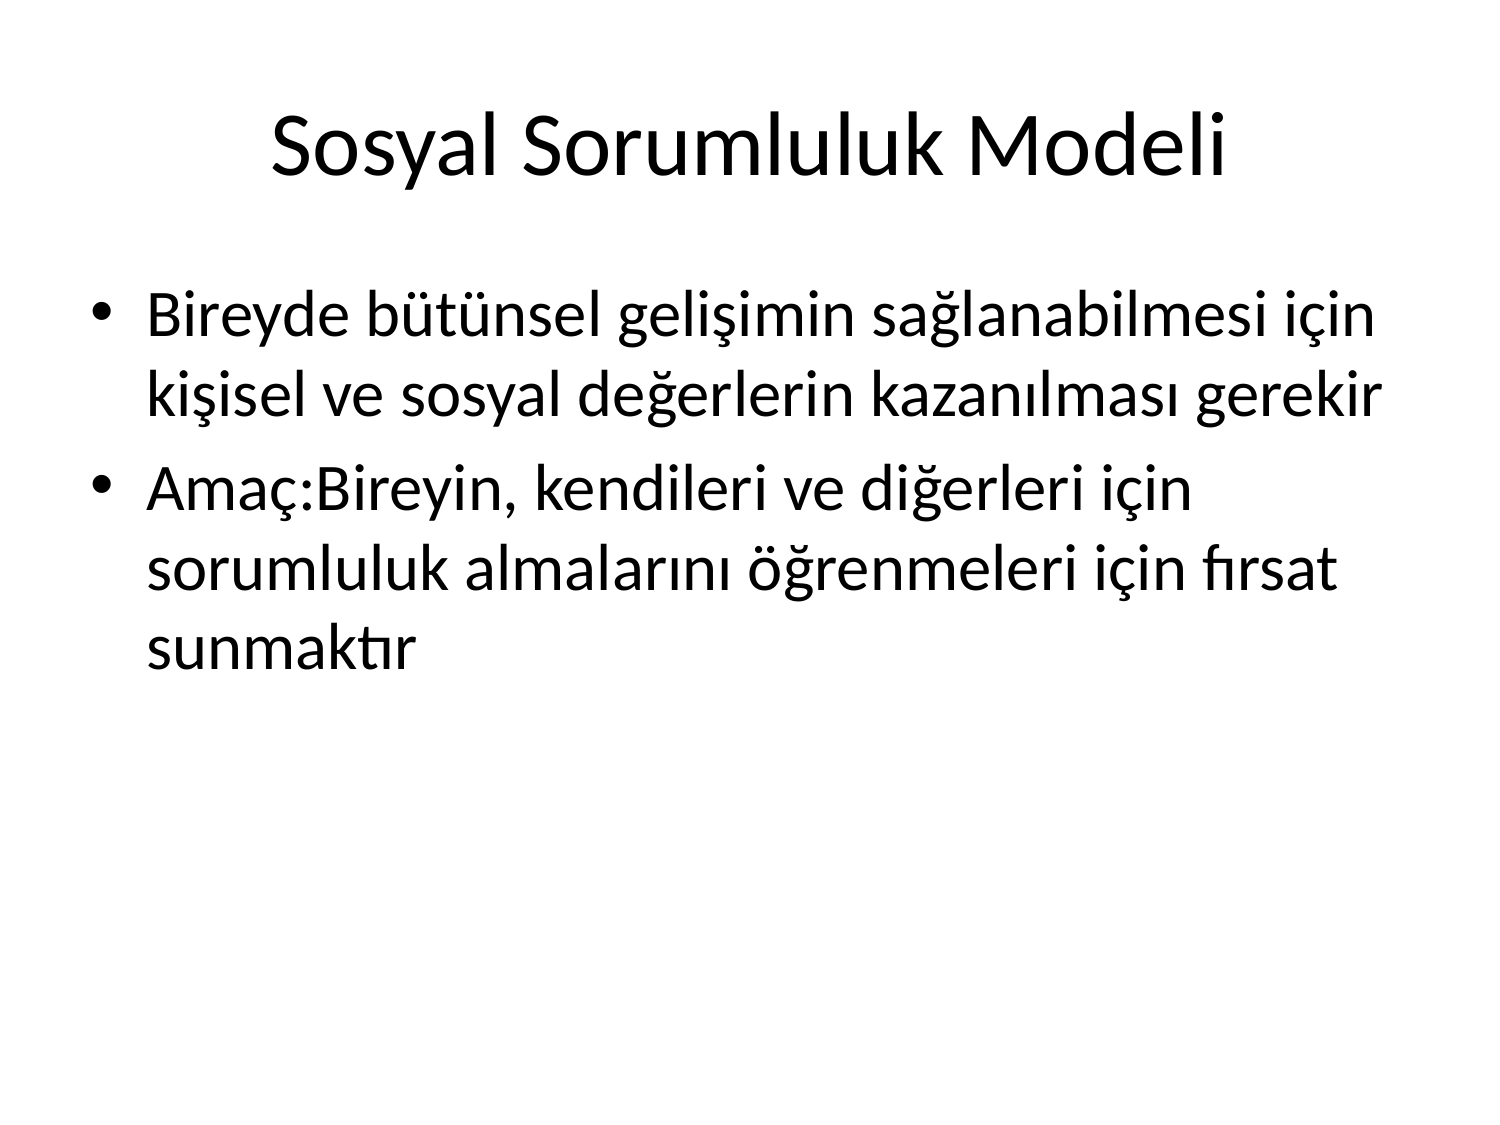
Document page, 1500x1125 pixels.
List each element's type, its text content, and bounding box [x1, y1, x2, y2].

list Bireyde bütünsel gelişimin sağlanabilmesi için kişisel ve sosyal değerlerin kazanılması gerekir Amaç:Bireyin, kendileri ve diğerleri için sorumluluk almalarını öğrenmeleri için fırsat sunmaktır [75, 262, 1425, 1005]
title Sosyal Sorumluluk Modeli [75, 45, 1425, 233]
